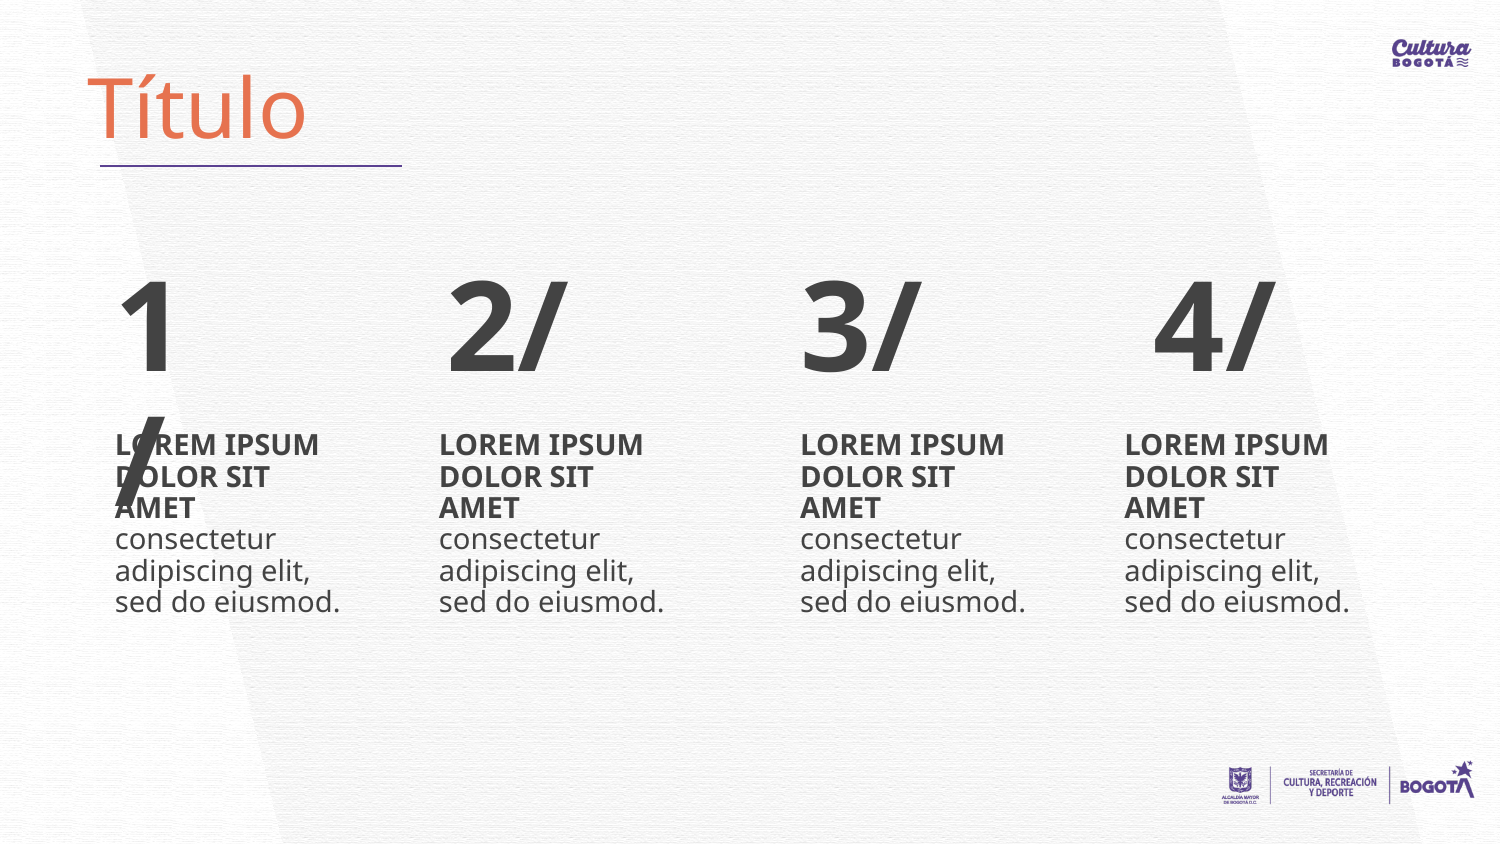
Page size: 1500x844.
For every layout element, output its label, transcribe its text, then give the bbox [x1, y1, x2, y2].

text_box 4/ [1138, 248, 1192, 414]
text_box LOREM IPSUM DOLOR SIT AMET consectetur adipiscing elit, sed do eiusmod. [424, 415, 681, 634]
text_box Título [72, 52, 351, 172]
text_box LOREM IPSUM DOLOR SIT AMET consectetur adipiscing elit, sed do eiusmod. [99, 415, 356, 634]
text_box LOREM IPSUM DOLOR SIT AMET consectetur adipiscing elit, sed do eiusmod. [1109, 415, 1192, 634]
text_box 3/ [785, 248, 945, 414]
picture [0, 0, 1500, 844]
text_box 1/ [99, 248, 238, 415]
text_box 2/ [431, 248, 592, 414]
text_box LOREM IPSUM DOLOR SIT AMET consectetur adipiscing elit, sed do eiusmod. [785, 415, 1042, 634]
